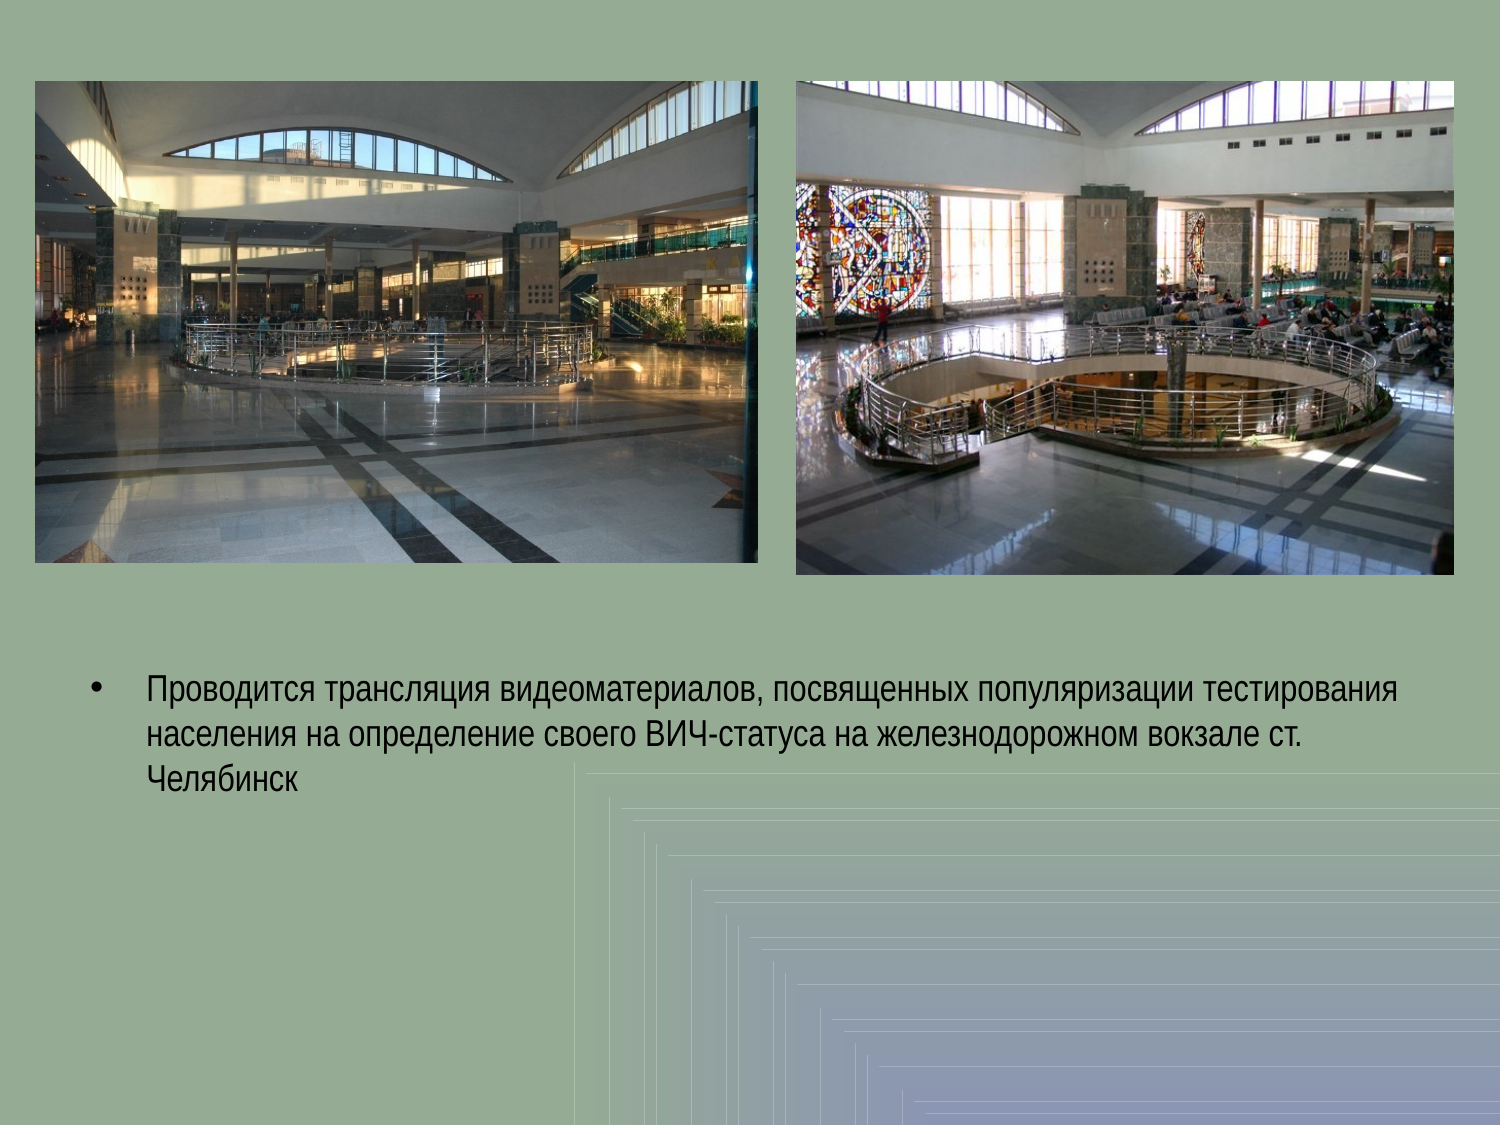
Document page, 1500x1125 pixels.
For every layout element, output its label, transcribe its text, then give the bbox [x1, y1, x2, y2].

picture [796, 81, 1454, 575]
picture [34, 81, 759, 563]
list Проводится трансляция видеоматериалов, посвященных популяризации тестирования населения на определение своего ВИЧ-статуса на железнодорожном вокзале ст. Челябинск [74, 656, 1426, 1079]
